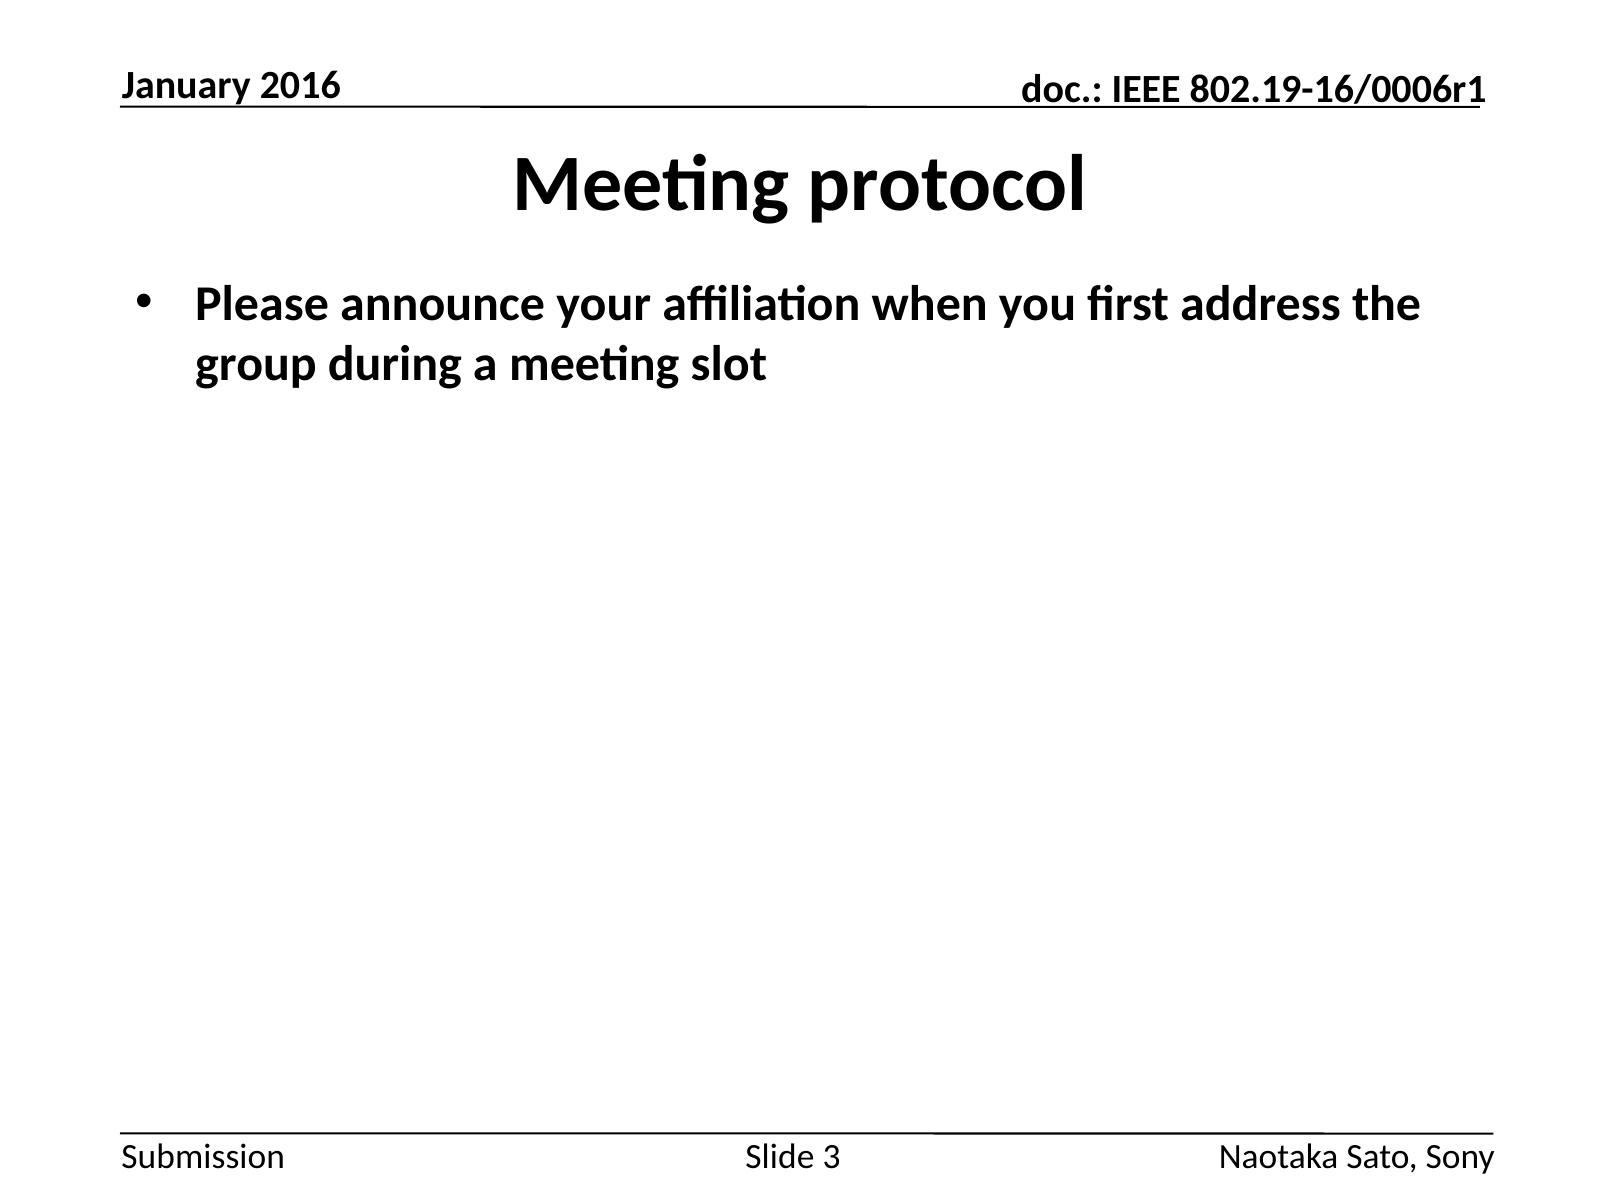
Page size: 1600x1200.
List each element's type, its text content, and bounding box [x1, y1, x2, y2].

title Meeting protocol [119, 119, 1480, 238]
list Please announce your affiliation when you first address the group during a meeting slot [119, 262, 1480, 1126]
footer Naotaka Sato, Sony [937, 1132, 1495, 1174]
slide_number Slide 3 [733, 1132, 854, 1197]
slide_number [121, 58, 451, 107]
